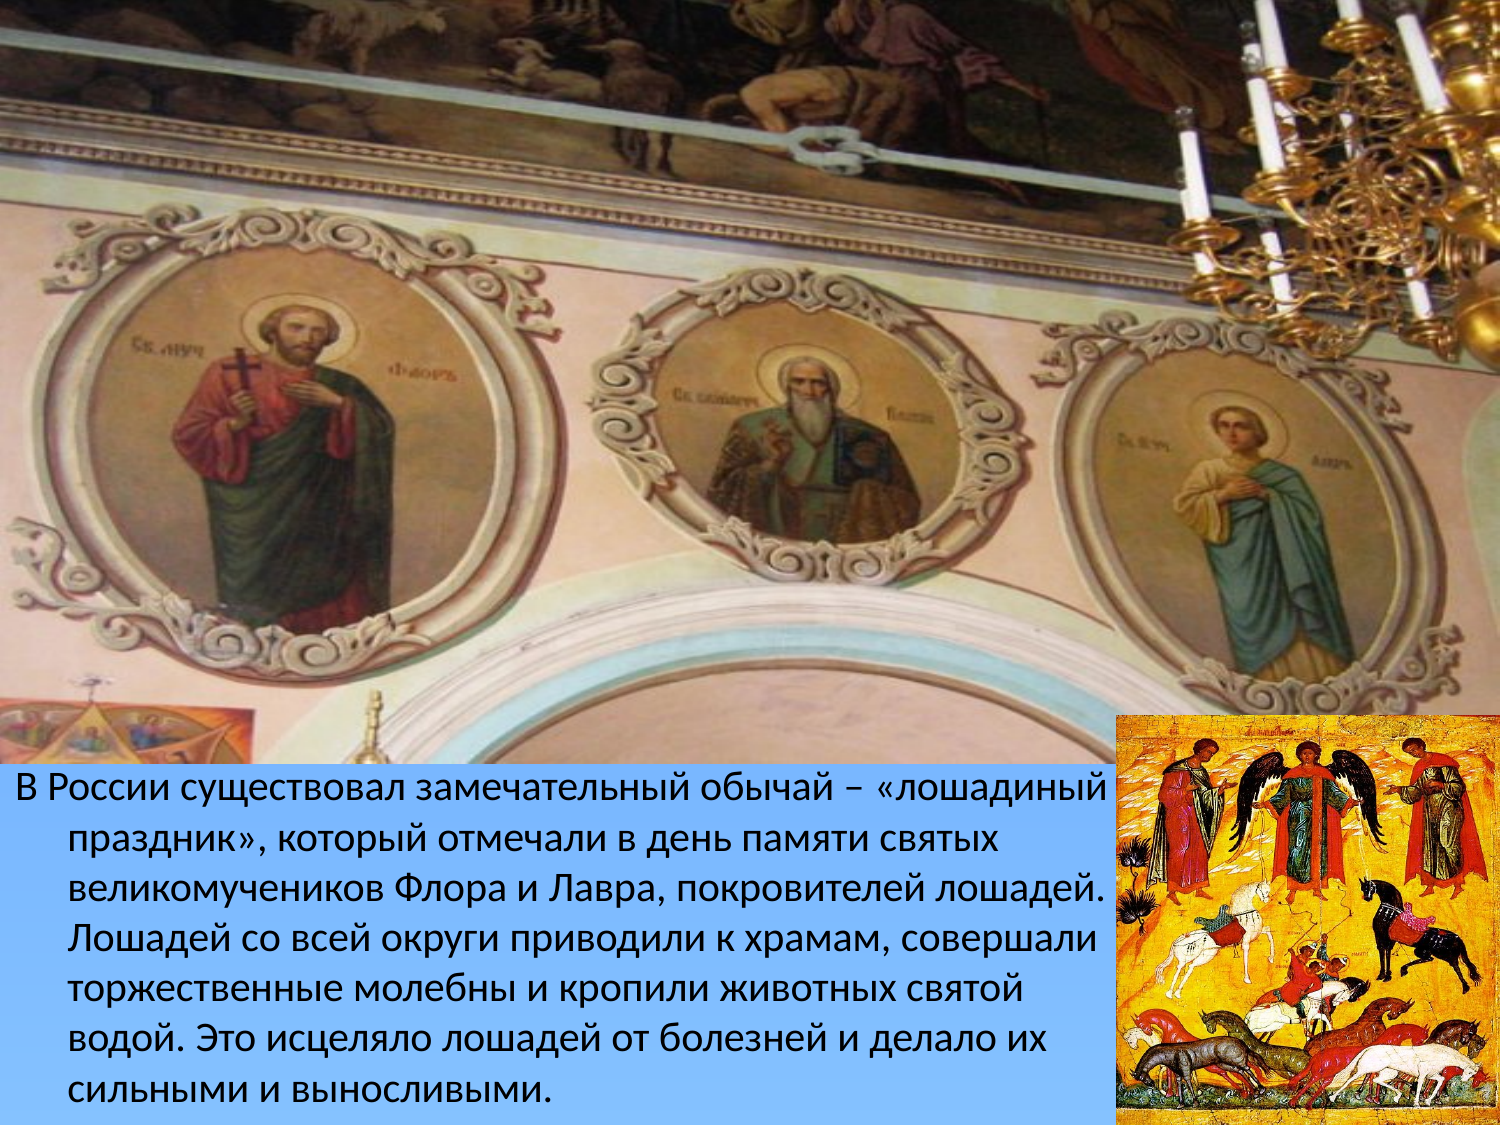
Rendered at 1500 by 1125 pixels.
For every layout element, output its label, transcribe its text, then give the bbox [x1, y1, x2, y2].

list В России существовал замечательный обычай – «лошадиный праздник», который отмечали в день памяти святых великомучеников Флора и Лавра, покровителей лошадей. Лошадей со всей округи приводили к храмам, совершали торжественные молебны и кропили животных святой водой. Это исцеляло лошадей от болезней и делало их сильными и выносливыми. [0, 771, 1110, 1125]
picture [0, 0, 1500, 1125]
